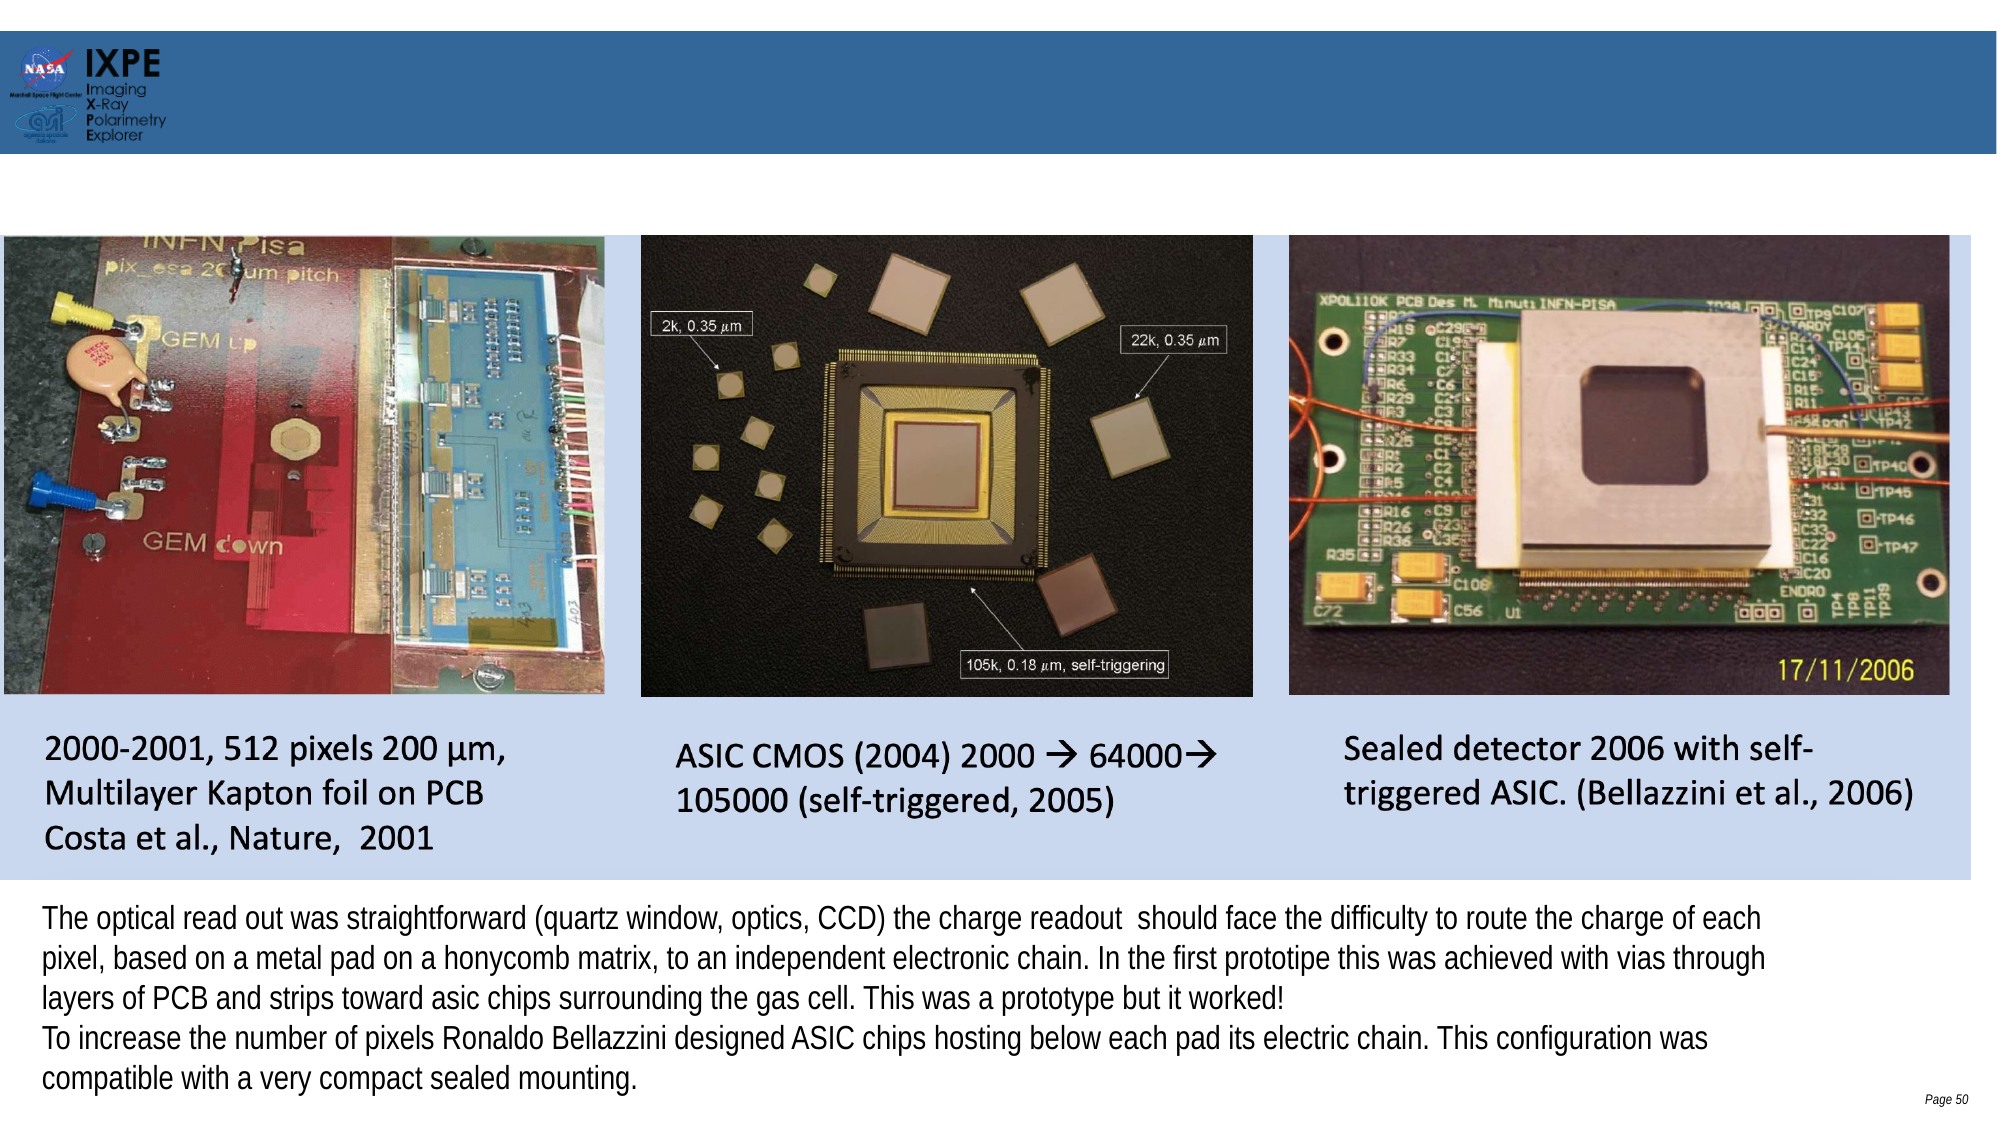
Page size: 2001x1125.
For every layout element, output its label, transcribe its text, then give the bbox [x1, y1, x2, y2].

picture [0, 235, 1971, 880]
picture [10, 46, 82, 143]
text_box The optical read out was straightforward (quartz window, optics, CCD) the charge readout should face the difficulty to route the charge of each pixel, based on a metal pad on a honycomb matrix, to an independent electronic chain. In the first prototipe this was achieved with vias through layers of PCB and strips toward asic chips surrounding the gas cell. This was a prototype but it worked! To increase the number of pixels Ronaldo Bellazzini designed ASIC chips hosting below each pad its electric chain. This configuration was compatible with a very compact sealed mounting. [27, 891, 1819, 1104]
picture [84, 44, 166, 145]
